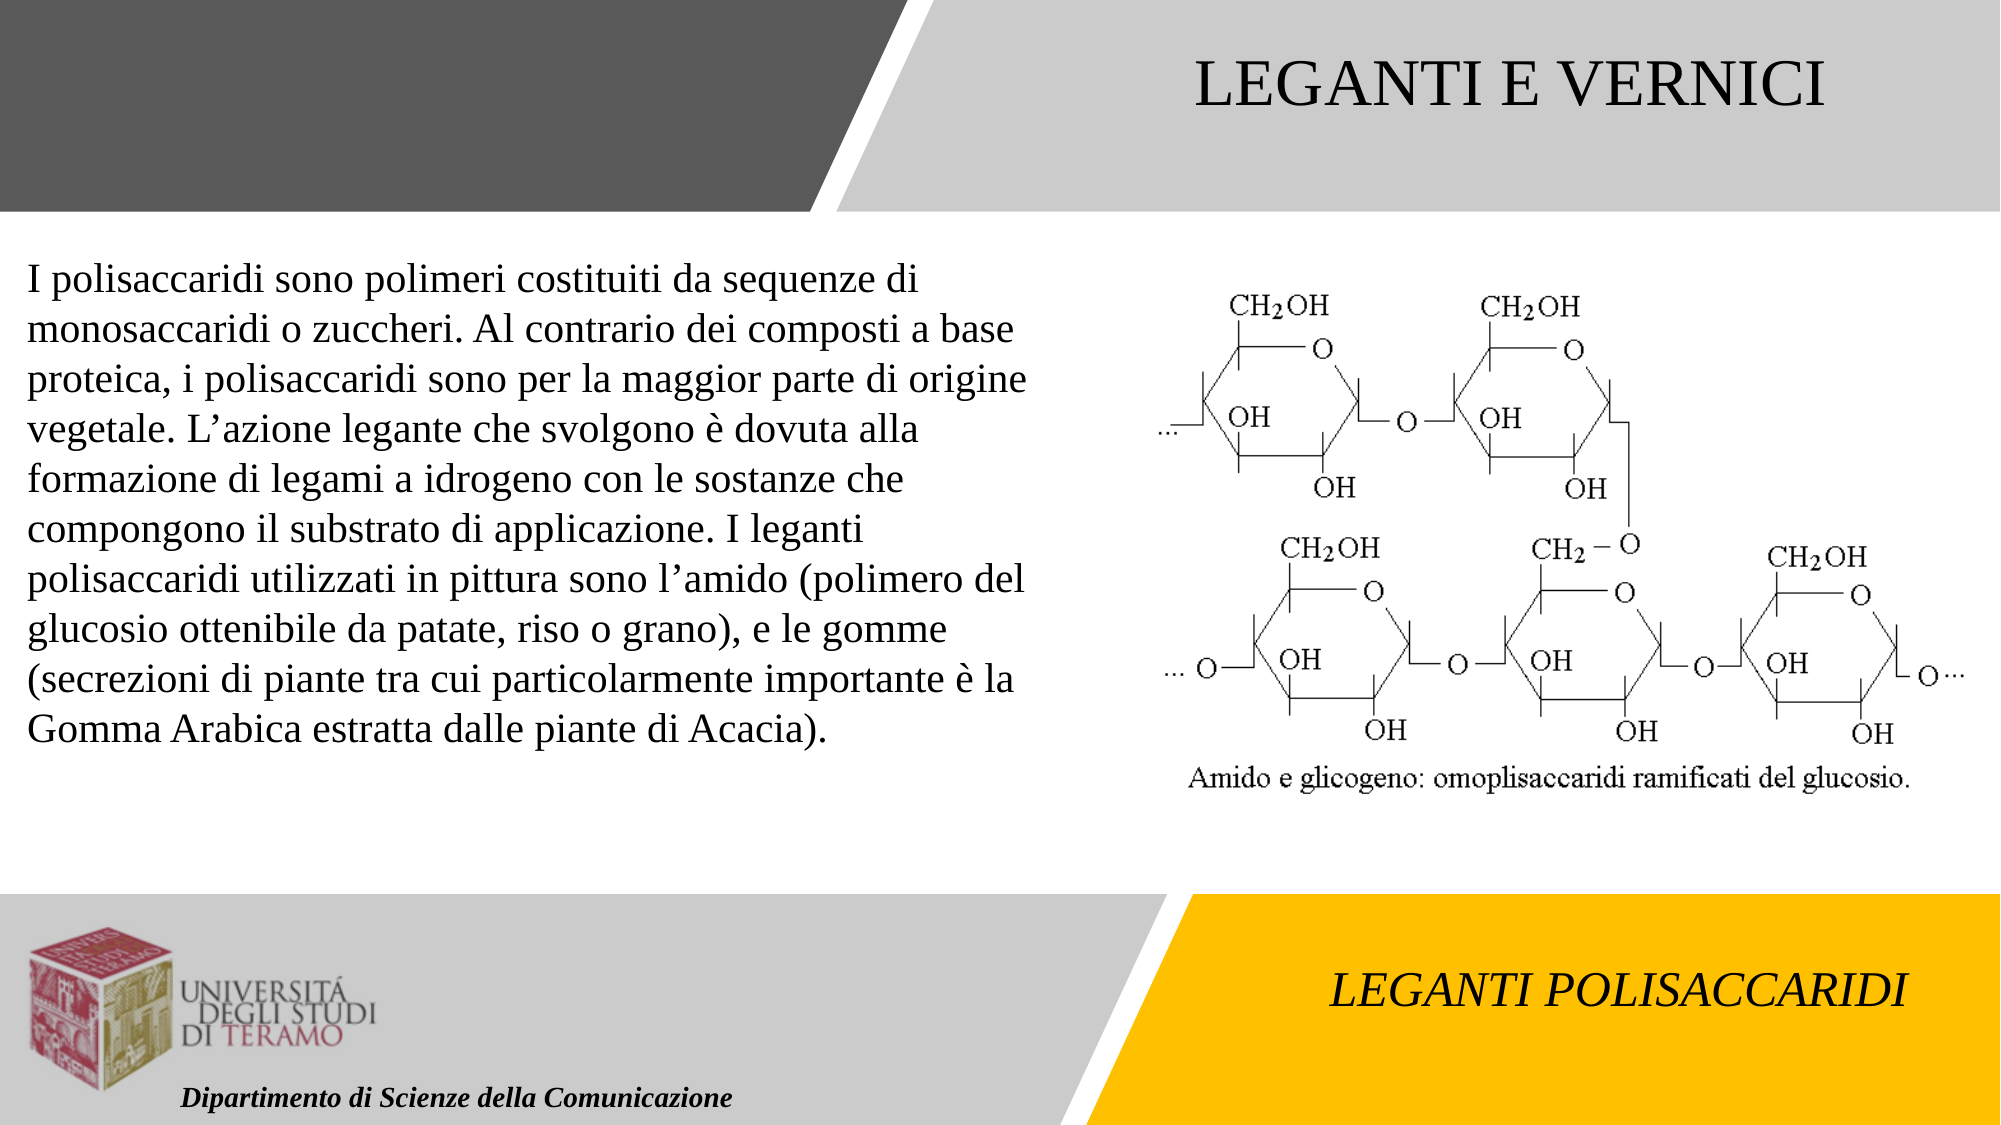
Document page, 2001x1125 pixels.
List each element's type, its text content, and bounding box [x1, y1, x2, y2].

text_box [0, 893, 1169, 1125]
text_box [834, 0, 2000, 213]
text_box Dipartimento di Scienze della Comunicazione [165, 1070, 1185, 1125]
text_box [0, 0, 909, 213]
text_box I polisaccaridi sono polimeri costituiti da sequenze di monosaccaridi o zuccheri. Al contrario dei composti a base proteica, i polisaccaridi sono per la maggior parte di origine vegetale. L’azione legante che svolgono è dovuta alla formazione di legami a idrogeno con le sostanze che compongono il substrato di applicazione. I leganti polisaccaridi utilizzati in pittura sono l’amido (polimero del glucosio ottenibile da patate, riso o grano), e le gomme (secrezioni di piante tra cui particolarmente importante è la Gomma Arabica estratta dalle piante di Acacia). [12, 243, 1087, 759]
picture [25, 926, 380, 1093]
picture [1154, 273, 1969, 810]
text_box LEGANTI POLISACCARIDI [1252, 949, 1986, 1025]
text_box [1110, 893, 2000, 1125]
text_box LEGANTI E VERNICI [1036, 31, 1986, 127]
